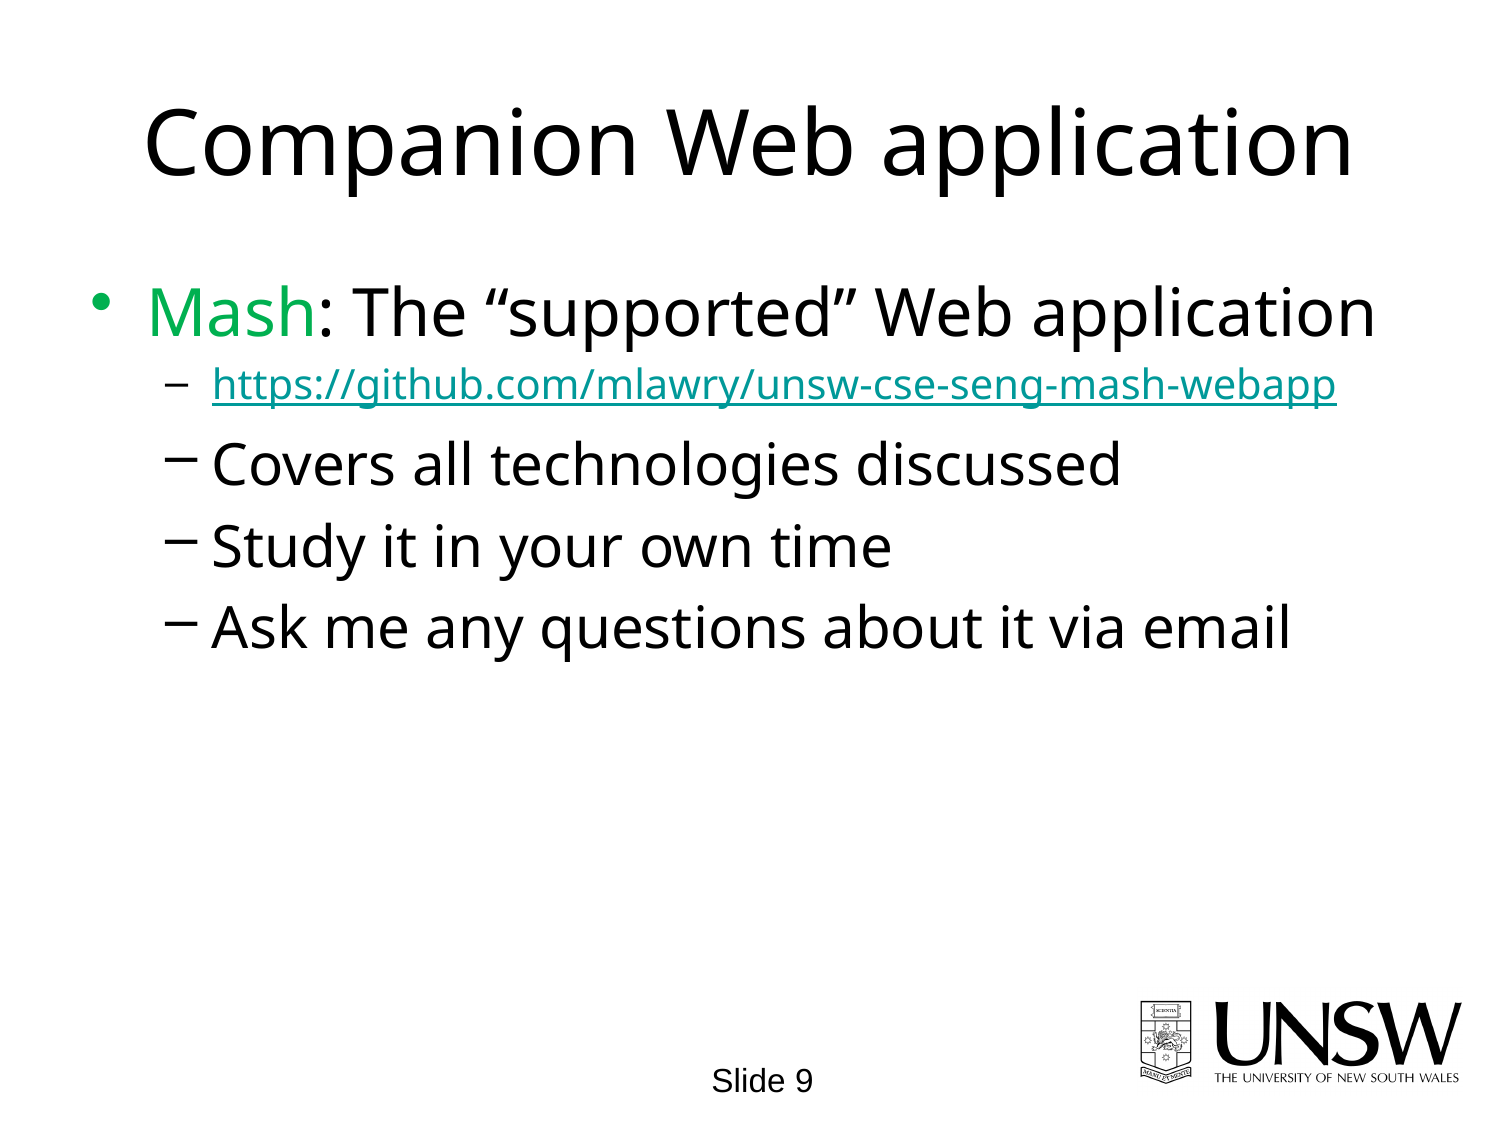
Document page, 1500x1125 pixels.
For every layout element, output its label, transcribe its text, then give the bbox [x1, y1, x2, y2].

picture [1137, 987, 1463, 1096]
list Mash: The “supported” Web application https://github.com/mlawry/unsw-cse-seng-mash-webapp Covers all technologies discussed Study it in your own time Ask me any questions about it via email [74, 262, 1426, 1006]
title Companion Web application [74, 44, 1426, 233]
